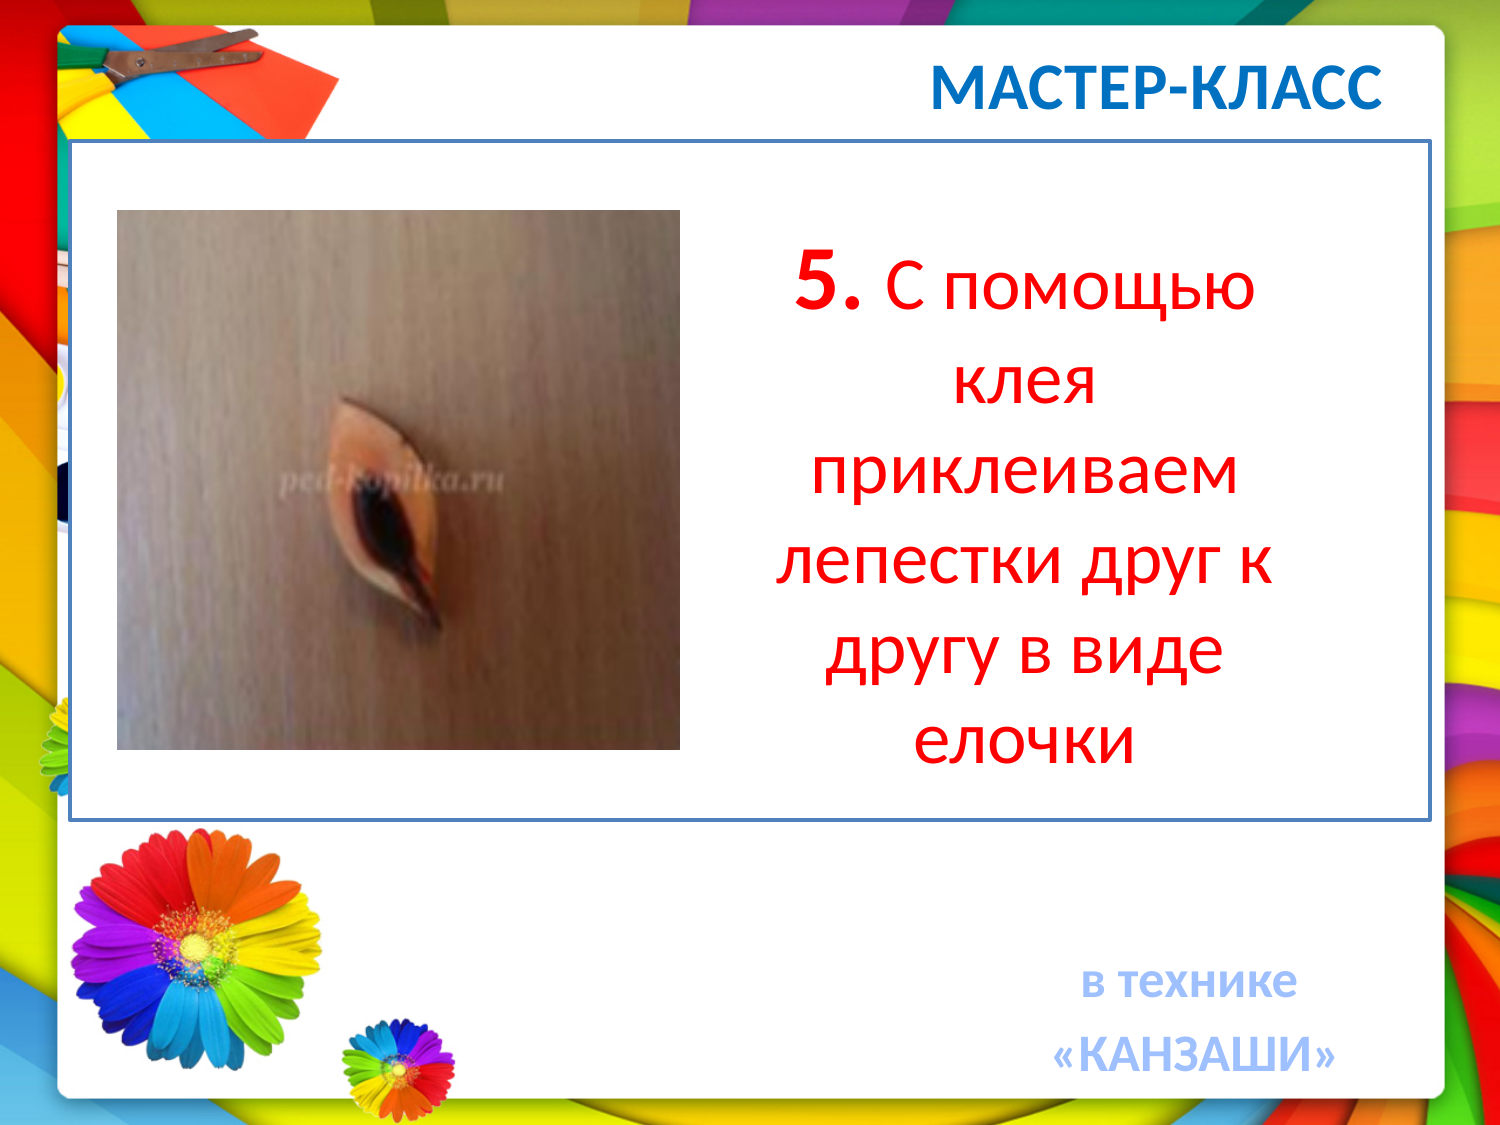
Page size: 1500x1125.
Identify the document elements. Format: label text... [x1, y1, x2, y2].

title [68, 139, 1432, 822]
text_box 5. С помощью клея приклеиваем лепестки друг к другу в виде елочки [714, 210, 1336, 786]
text_box МАСТЕР-КЛАСС [855, 35, 1442, 130]
subtitle в технике «КАНЗАШИ» [972, 937, 1418, 1090]
picture [0, 0, 1500, 1125]
